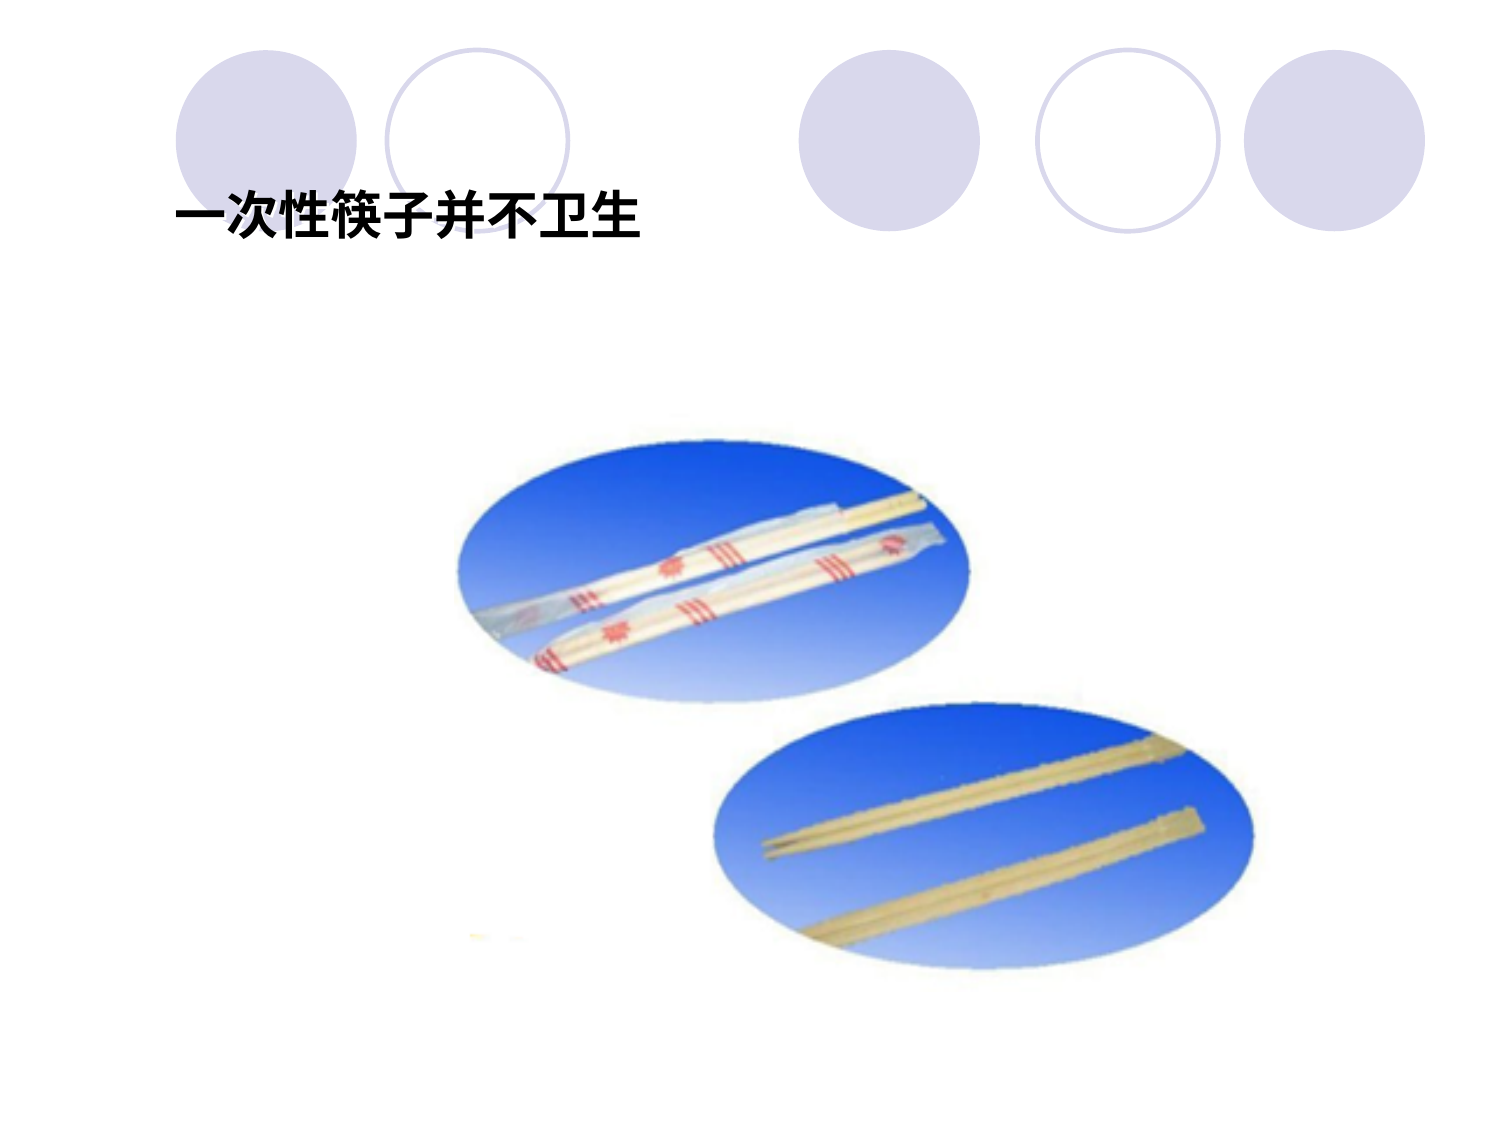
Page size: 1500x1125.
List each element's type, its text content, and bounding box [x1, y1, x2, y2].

picture [454, 385, 1282, 992]
text_box 一次性筷子并不卫生 [159, 137, 1270, 290]
